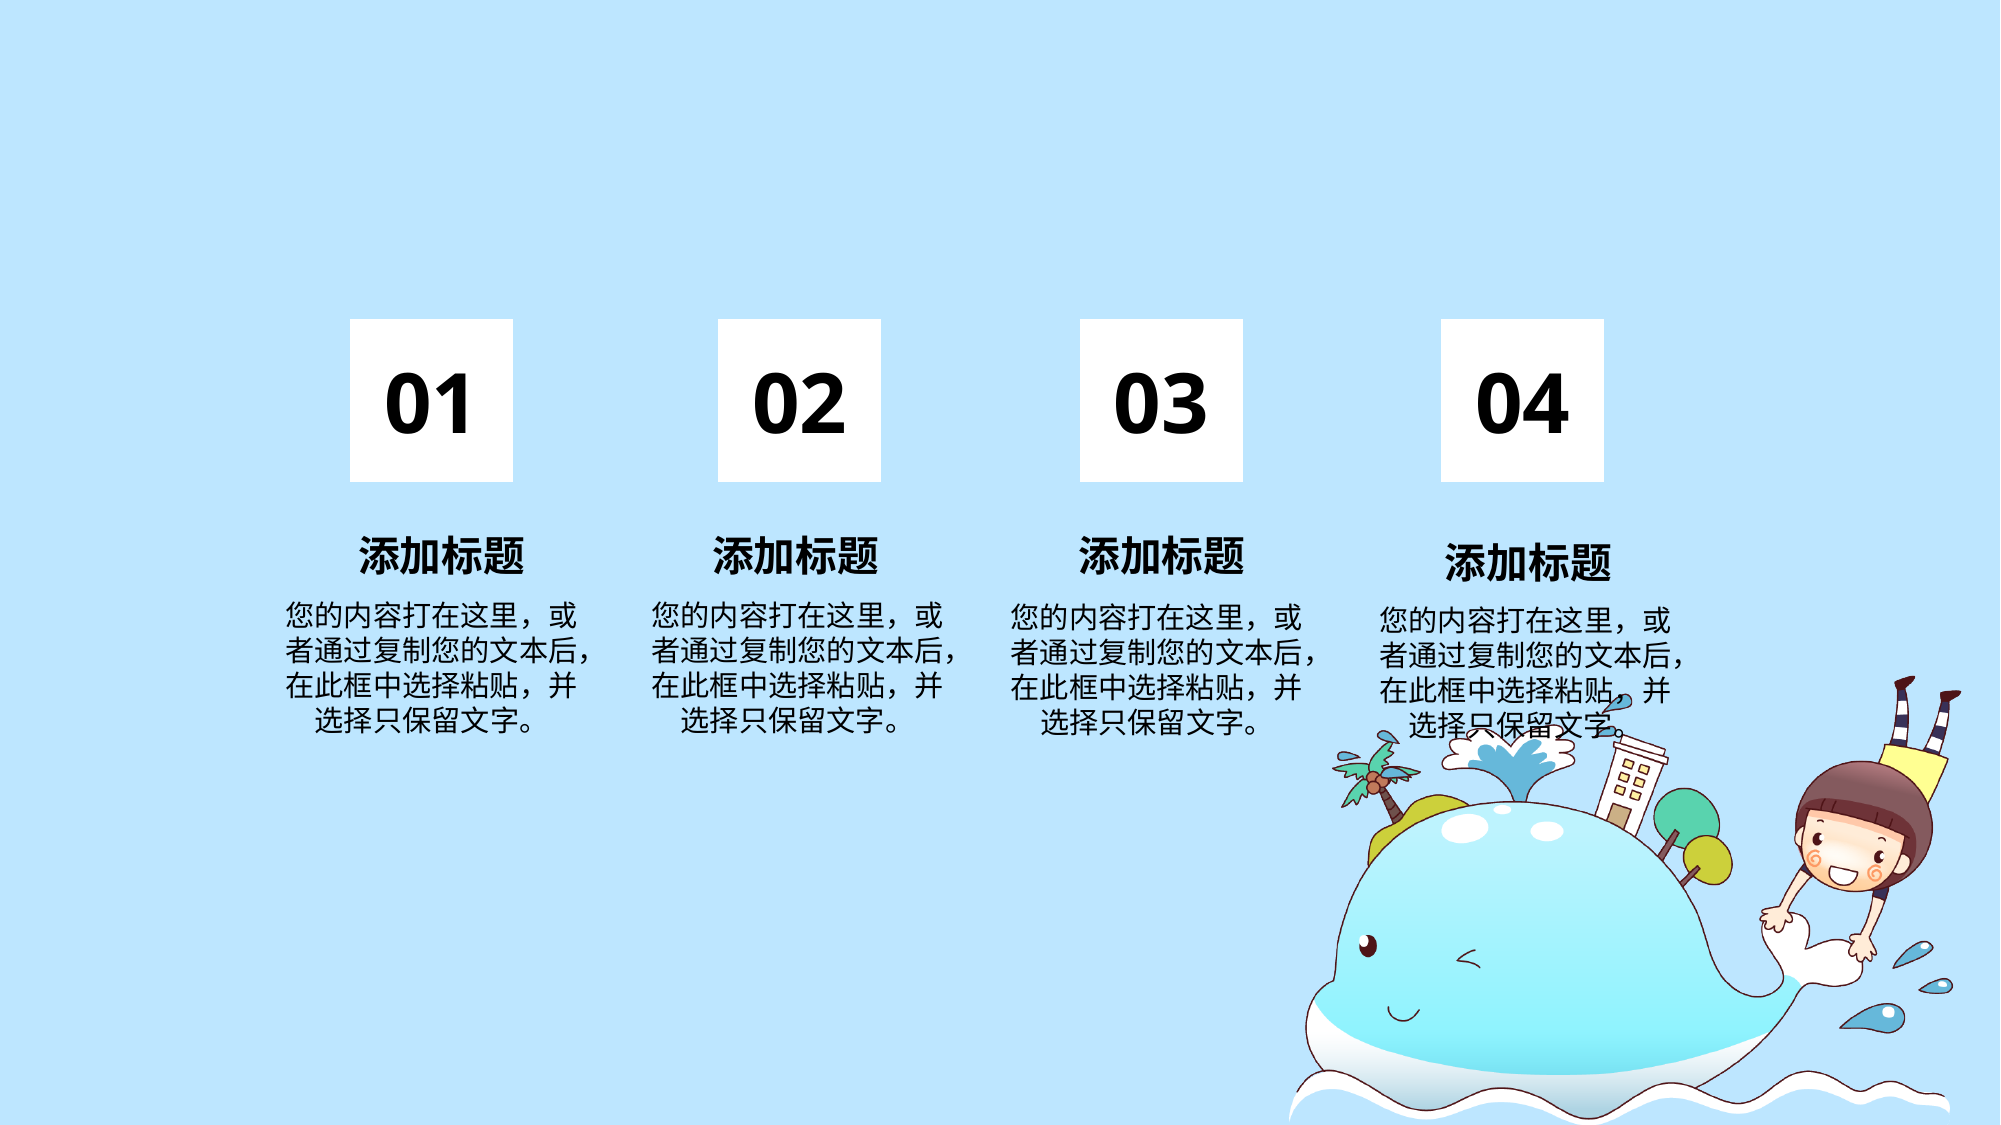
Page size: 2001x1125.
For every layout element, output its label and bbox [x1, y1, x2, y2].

text_box [258, 322, 1699, 752]
picture [1261, 536, 1981, 1125]
